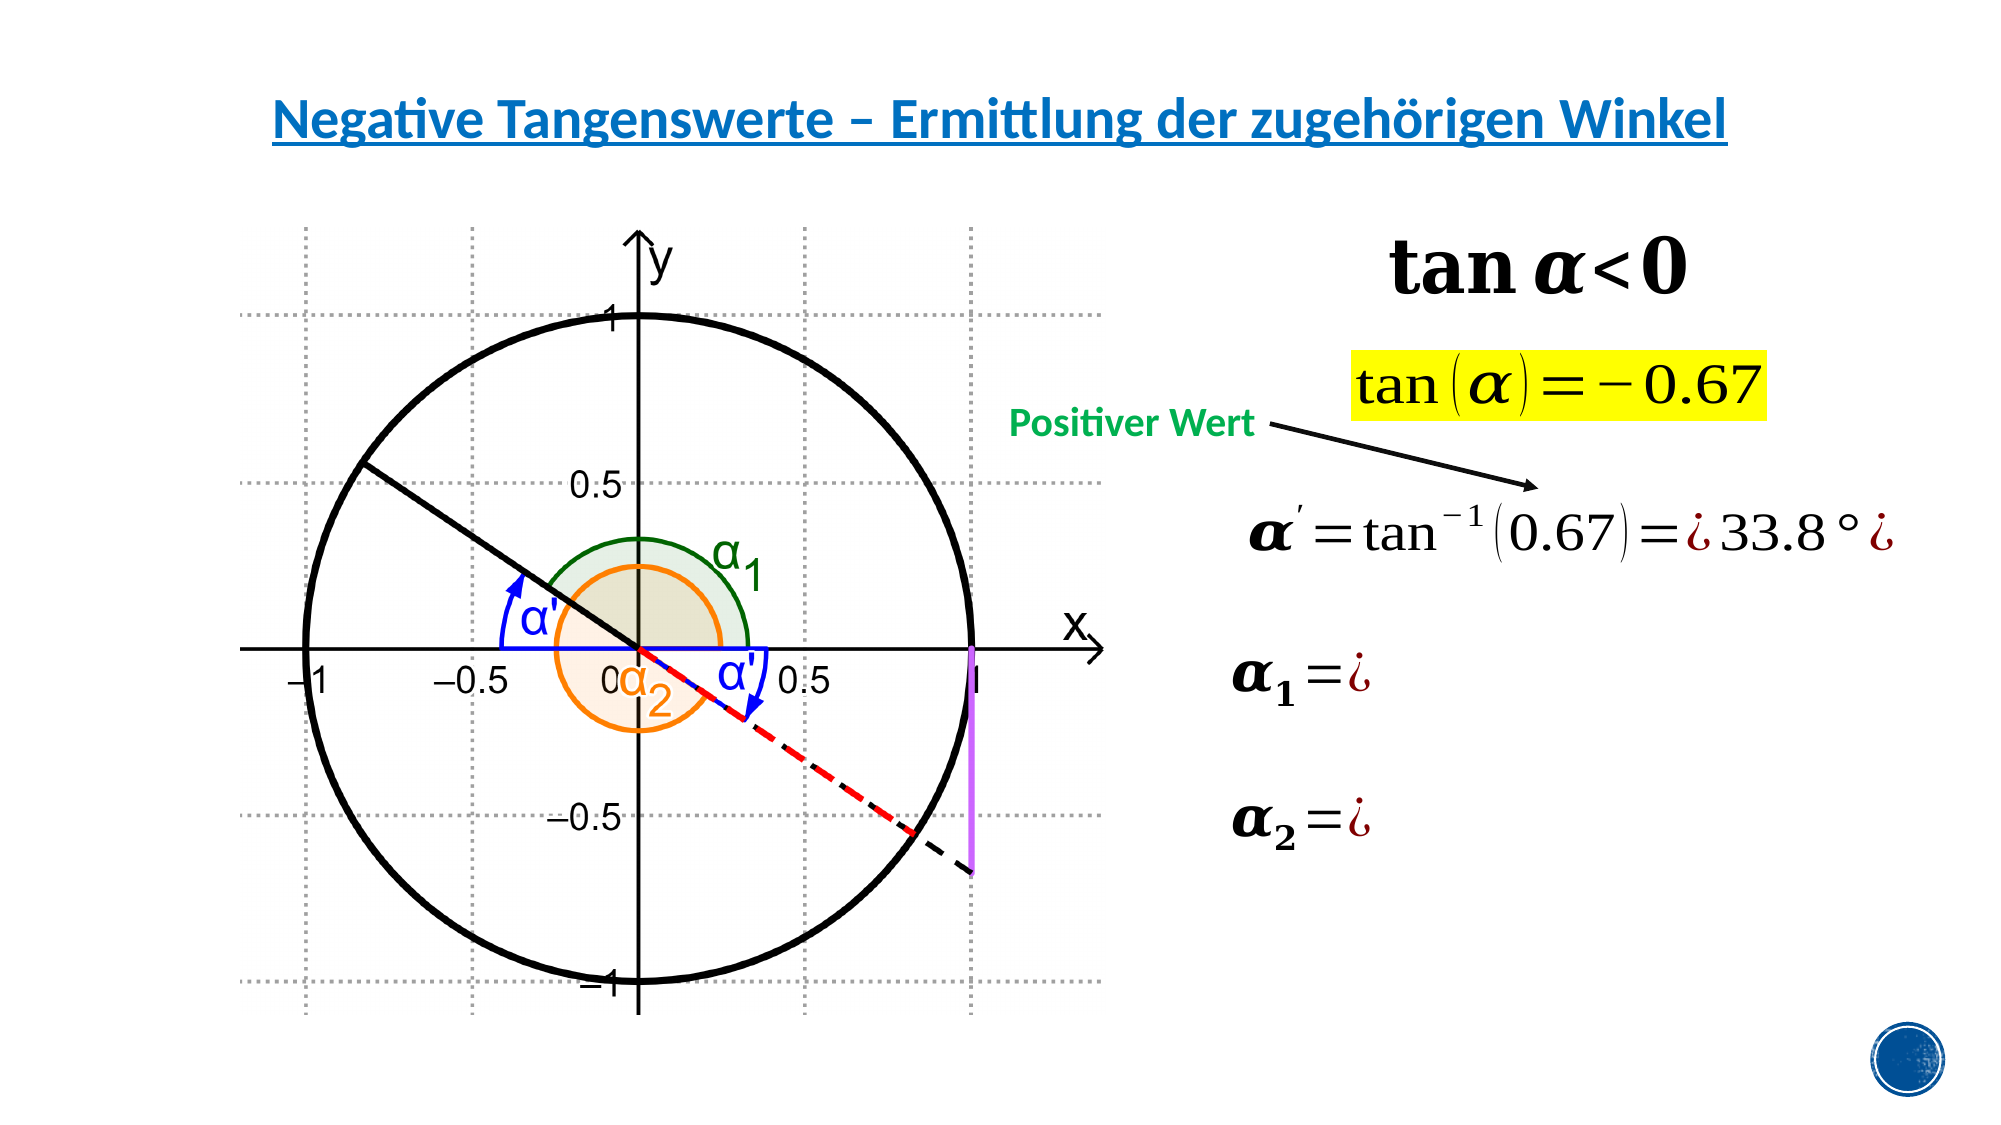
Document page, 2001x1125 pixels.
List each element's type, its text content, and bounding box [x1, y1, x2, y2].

text_box Positiver Wert [1106, 387, 1271, 453]
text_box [1272, 425, 1536, 486]
picture [240, 227, 1106, 1015]
text_box Negative Tangenswerte – Ermittlung der zugehörigen Winkel [50, 72, 1950, 158]
